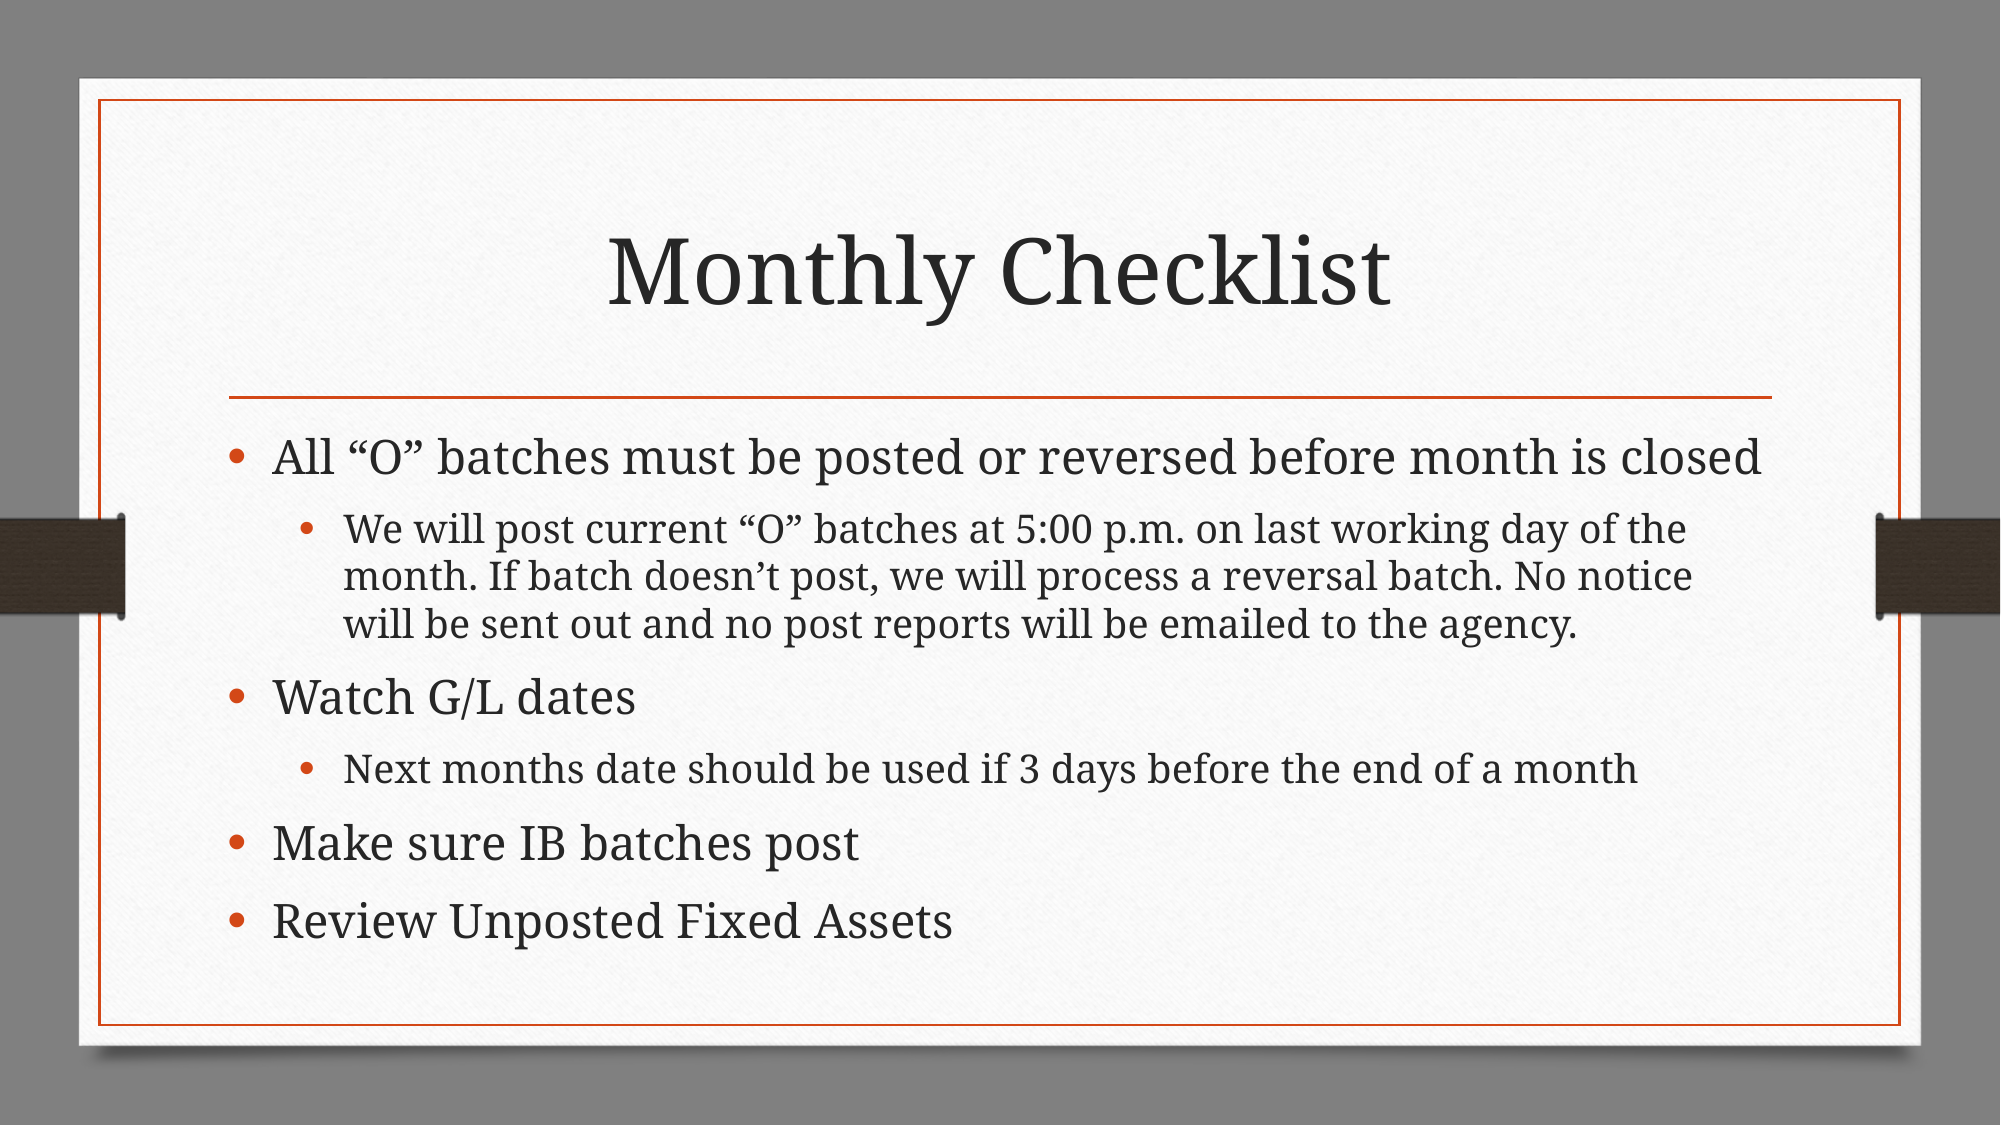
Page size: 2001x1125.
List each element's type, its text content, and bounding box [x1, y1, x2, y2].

title Monthly Checklist [212, 161, 1788, 375]
picture [0, 0, 2001, 1125]
list All “O” batches must be posted or reversed before month is closed We will post current “O” batches at 5:00 p.m. on last working day of the month. If batch doesn’t post, we will process a reversal batch. No notice will be sent out and no post reports will be emailed to the agency. Watch G/L dates Next months date should be used if 3 days before the end of a month Make sure IB batches post Review Unposted Fixed Assets [212, 419, 1788, 964]
